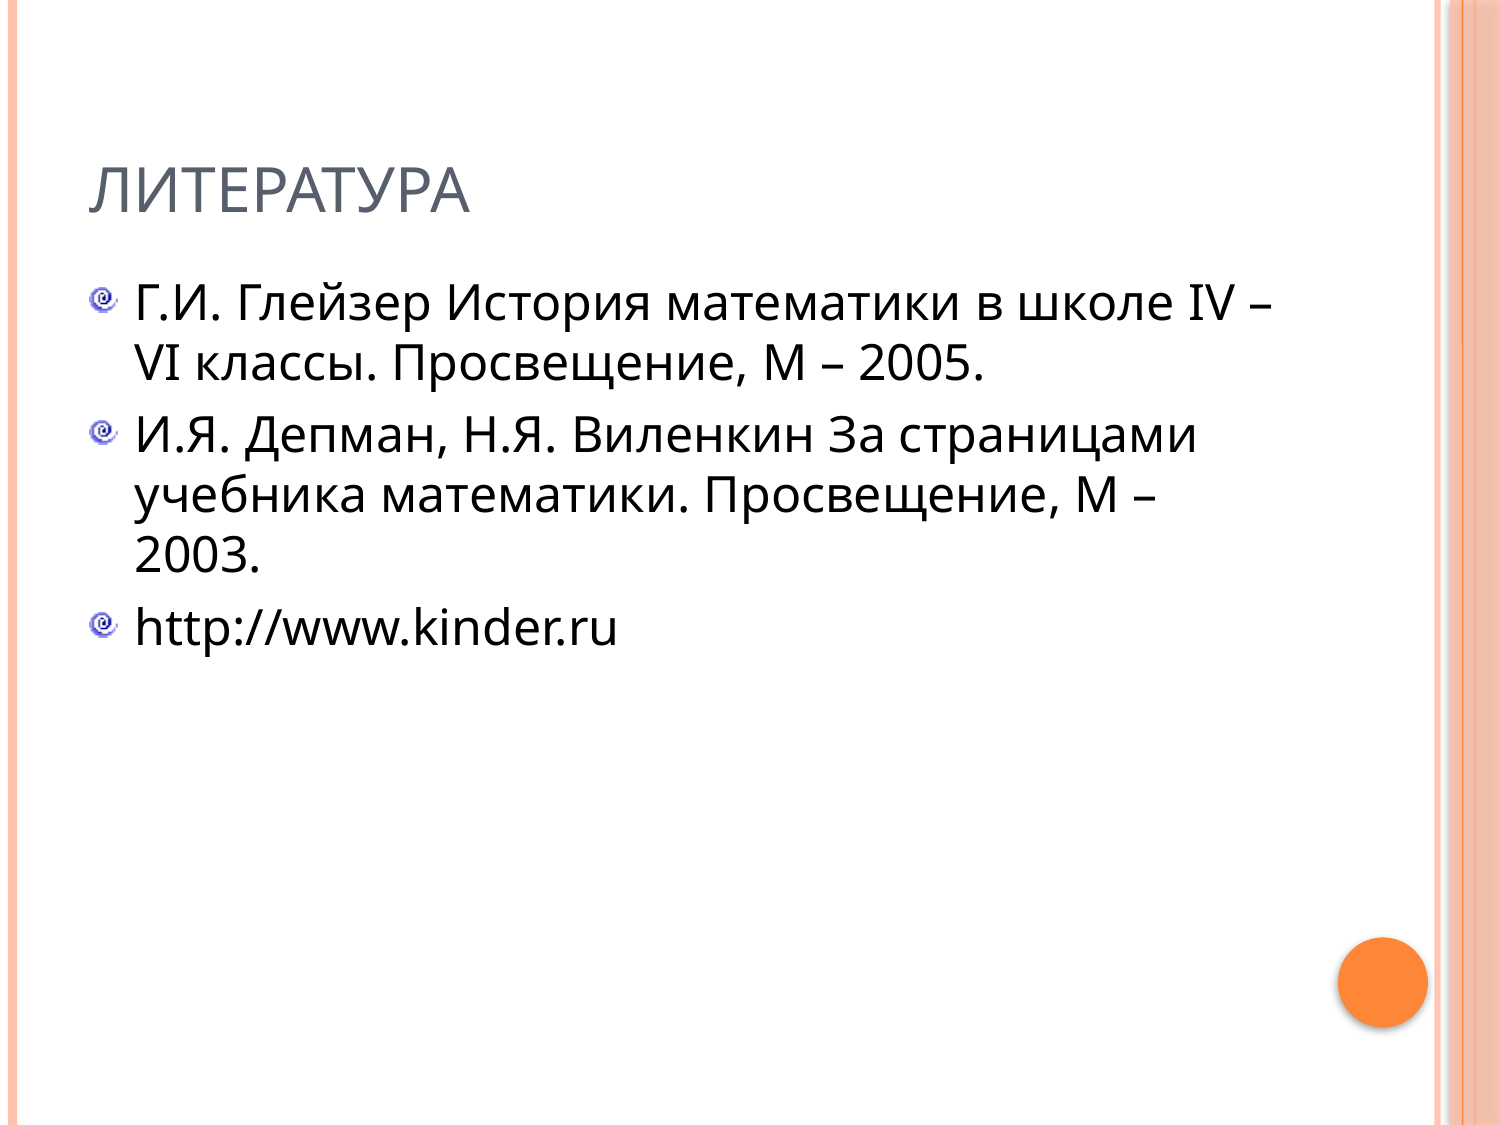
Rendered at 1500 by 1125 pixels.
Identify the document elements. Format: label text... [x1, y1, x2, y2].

picture [89, 420, 118, 445]
picture [89, 287, 118, 313]
picture [89, 612, 118, 638]
title Литература [75, 45, 1300, 233]
list Г.И. Глейзер История математики в школе IV – VI классы. Просвещение, М – 2005. И.Я. Депман, Н.Я. Виленкин За страницами учебника математики. Просвещение, М – 2003. http://www.kinder.ru [75, 262, 1300, 1062]
